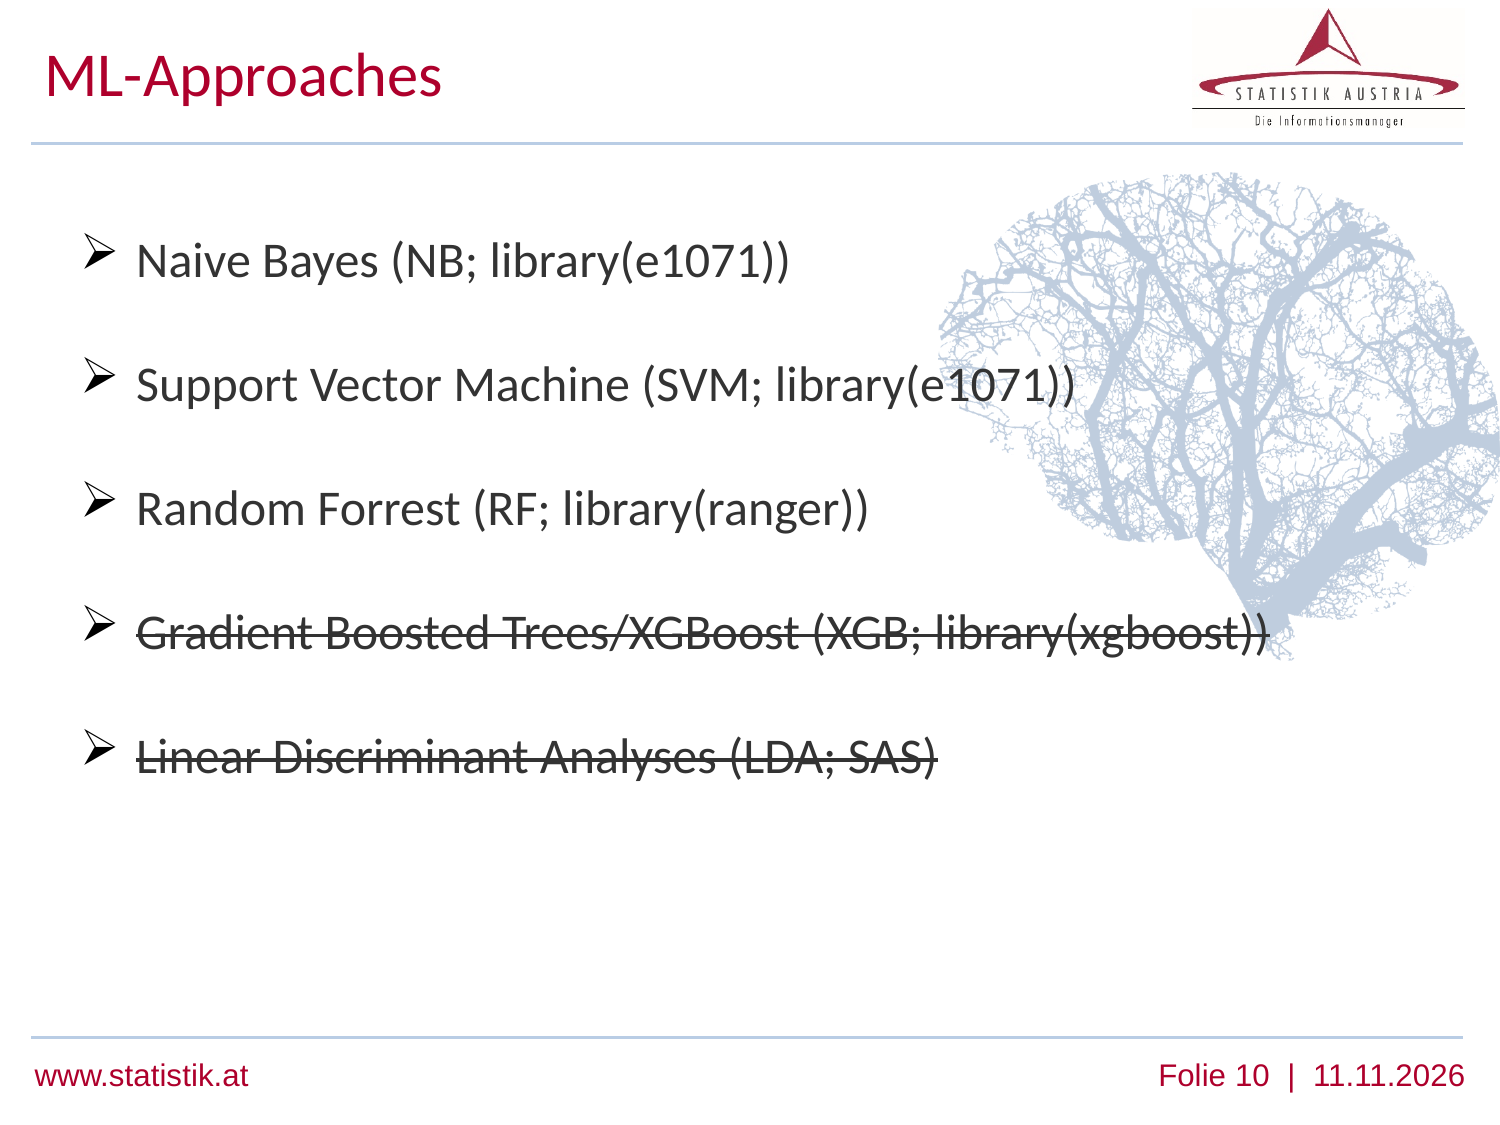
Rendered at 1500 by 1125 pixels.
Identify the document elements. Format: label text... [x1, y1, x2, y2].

title ML-Approaches [29, 38, 1174, 118]
picture [1192, 8, 1465, 128]
picture [938, 172, 1500, 661]
list Naive Bayes (NB; library(e1071)) Support Vector Machine (SVM; library(e1071)) Random Forrest (RF; library(ranger)) Gradient Boosted Trees/XGBoost (XGB; library(xgboost)) Linear Discriminant Analyses (LDA; SAS) [64, 219, 1483, 963]
